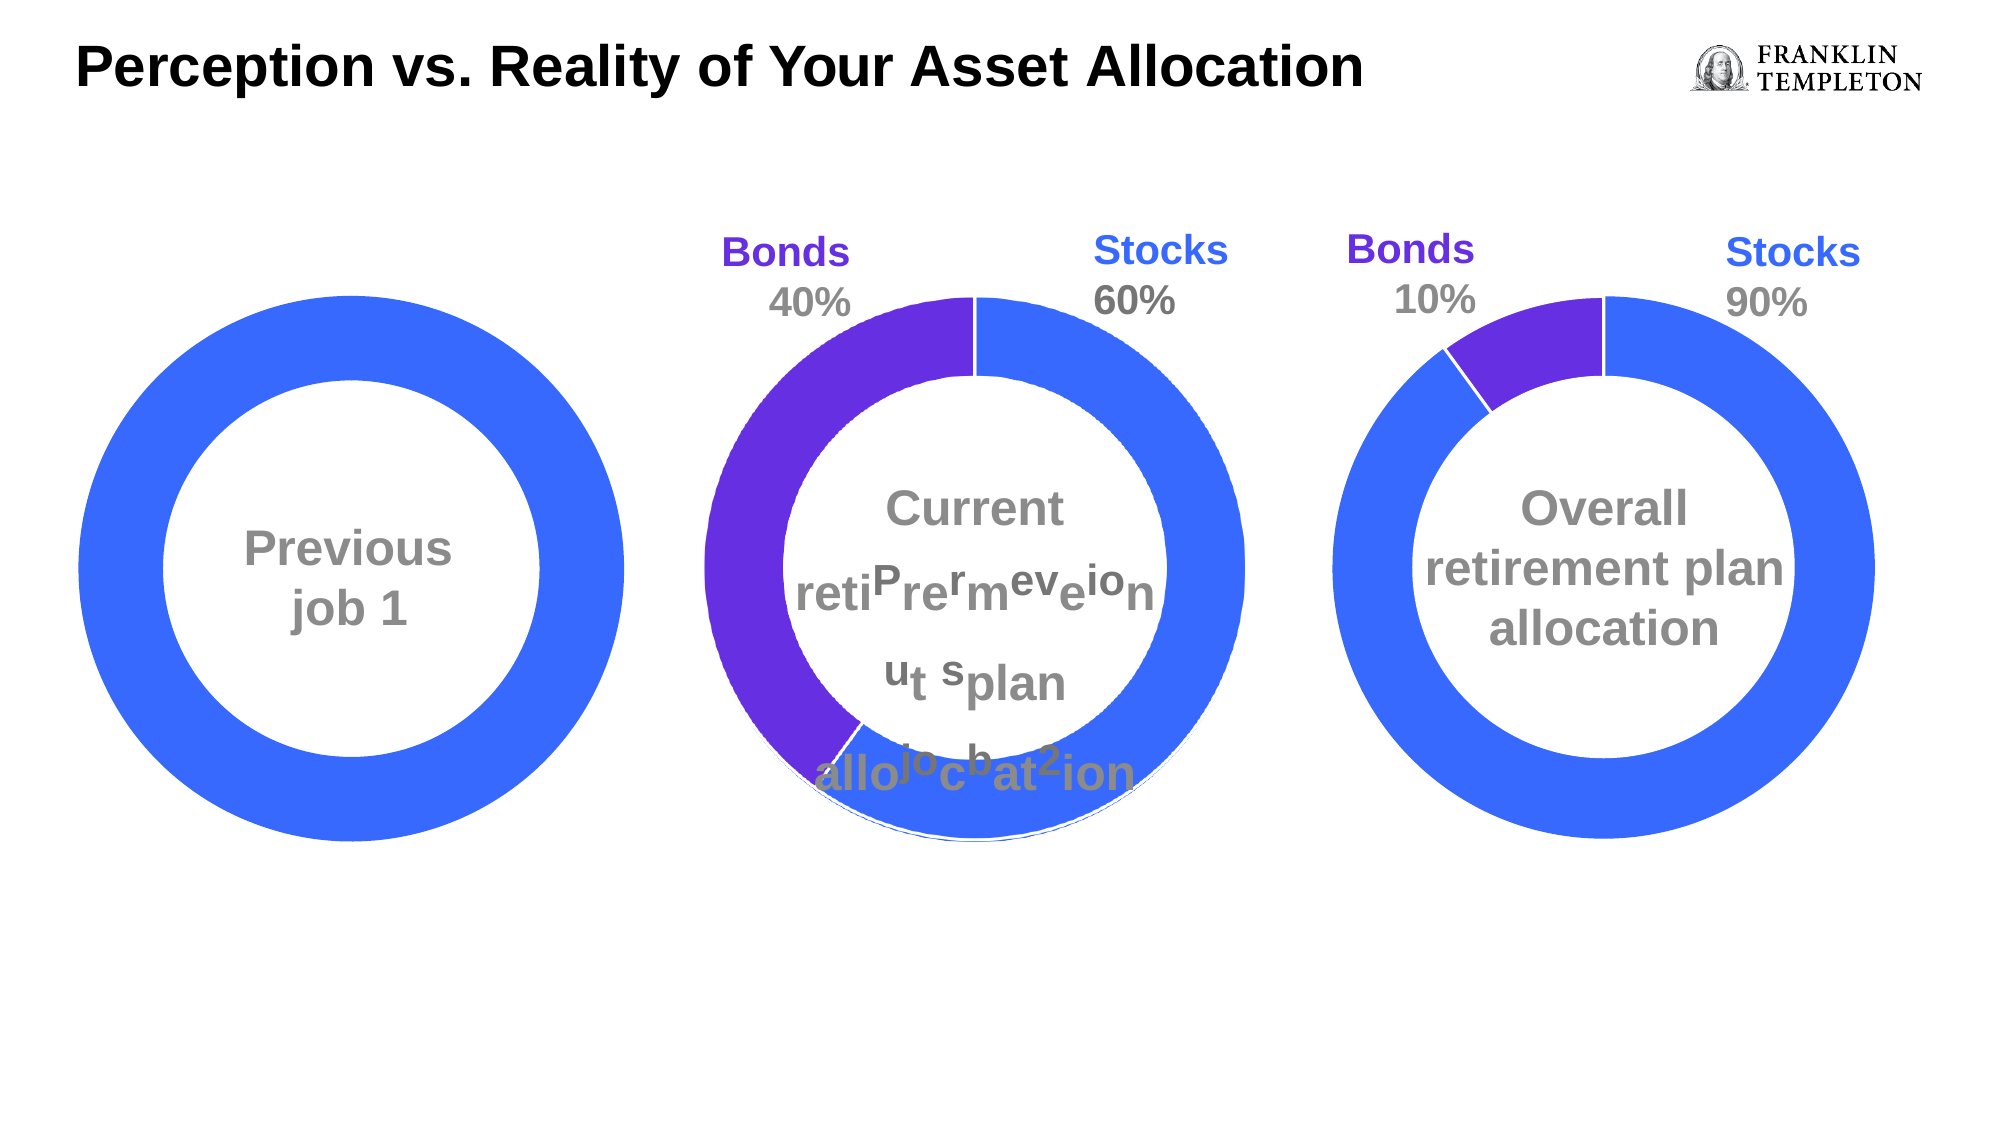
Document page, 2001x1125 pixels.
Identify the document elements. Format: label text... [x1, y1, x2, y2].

title Perception vs. Reality of Your Asset Allocation [72, 26, 1928, 217]
text_box Stocks 90% [1723, 222, 1865, 293]
picture [701, 294, 1248, 842]
text_box Bonds 10% [1341, 219, 1478, 293]
text_box Bonds 40% [717, 222, 853, 293]
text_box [78, 295, 625, 842]
text_box Stocks 60% [1091, 220, 1233, 293]
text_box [1332, 294, 1876, 840]
